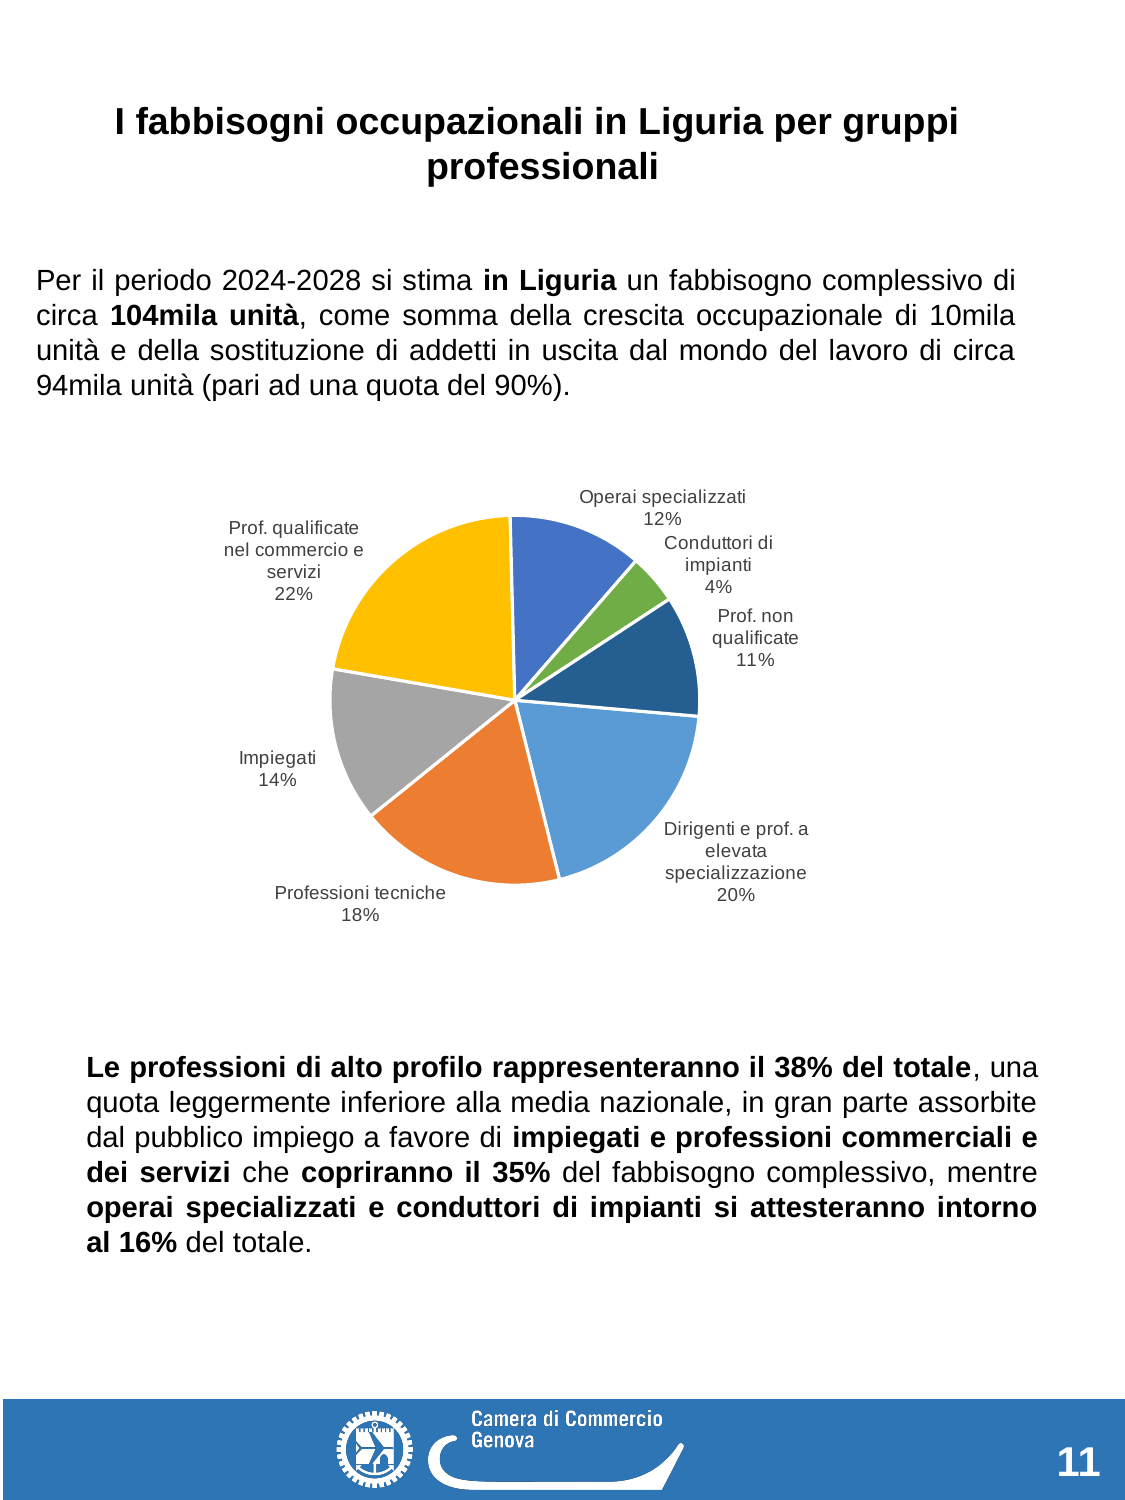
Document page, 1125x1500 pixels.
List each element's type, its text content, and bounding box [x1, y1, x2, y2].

chart [150, 458, 935, 942]
text_box [3, 1399, 1125, 1500]
text_box I fabbisogni occupazionali in Liguria per gruppi professionali [51, 89, 1034, 195]
text_box 11 [769, 1419, 1116, 1500]
text_box Le professioni di alto profilo rappresenteranno il 38% del totale, una quota leggermente inferiore alla media nazionale, in gran parte assorbite dal pubblico impiego a favore di impiegati e professioni commerciali e dei servizi che copriranno il 35% del fabbisogno complessivo, mentre operai specializzati e conduttori di impianti si attesteranno intorno al 16% del totale. [71, 1040, 1054, 1266]
text_box Per il periodo 2024-2028 si stima in Liguria un fabbisogno complessivo di circa 104mila unità, come somma della crescita occupazionale di 10mila unità e della sostituzione di addetti in uscita dal mondo del lavoro di circa 94mila unità (pari ad una quota del 90%). [21, 253, 1032, 479]
picture [336, 1409, 684, 1490]
